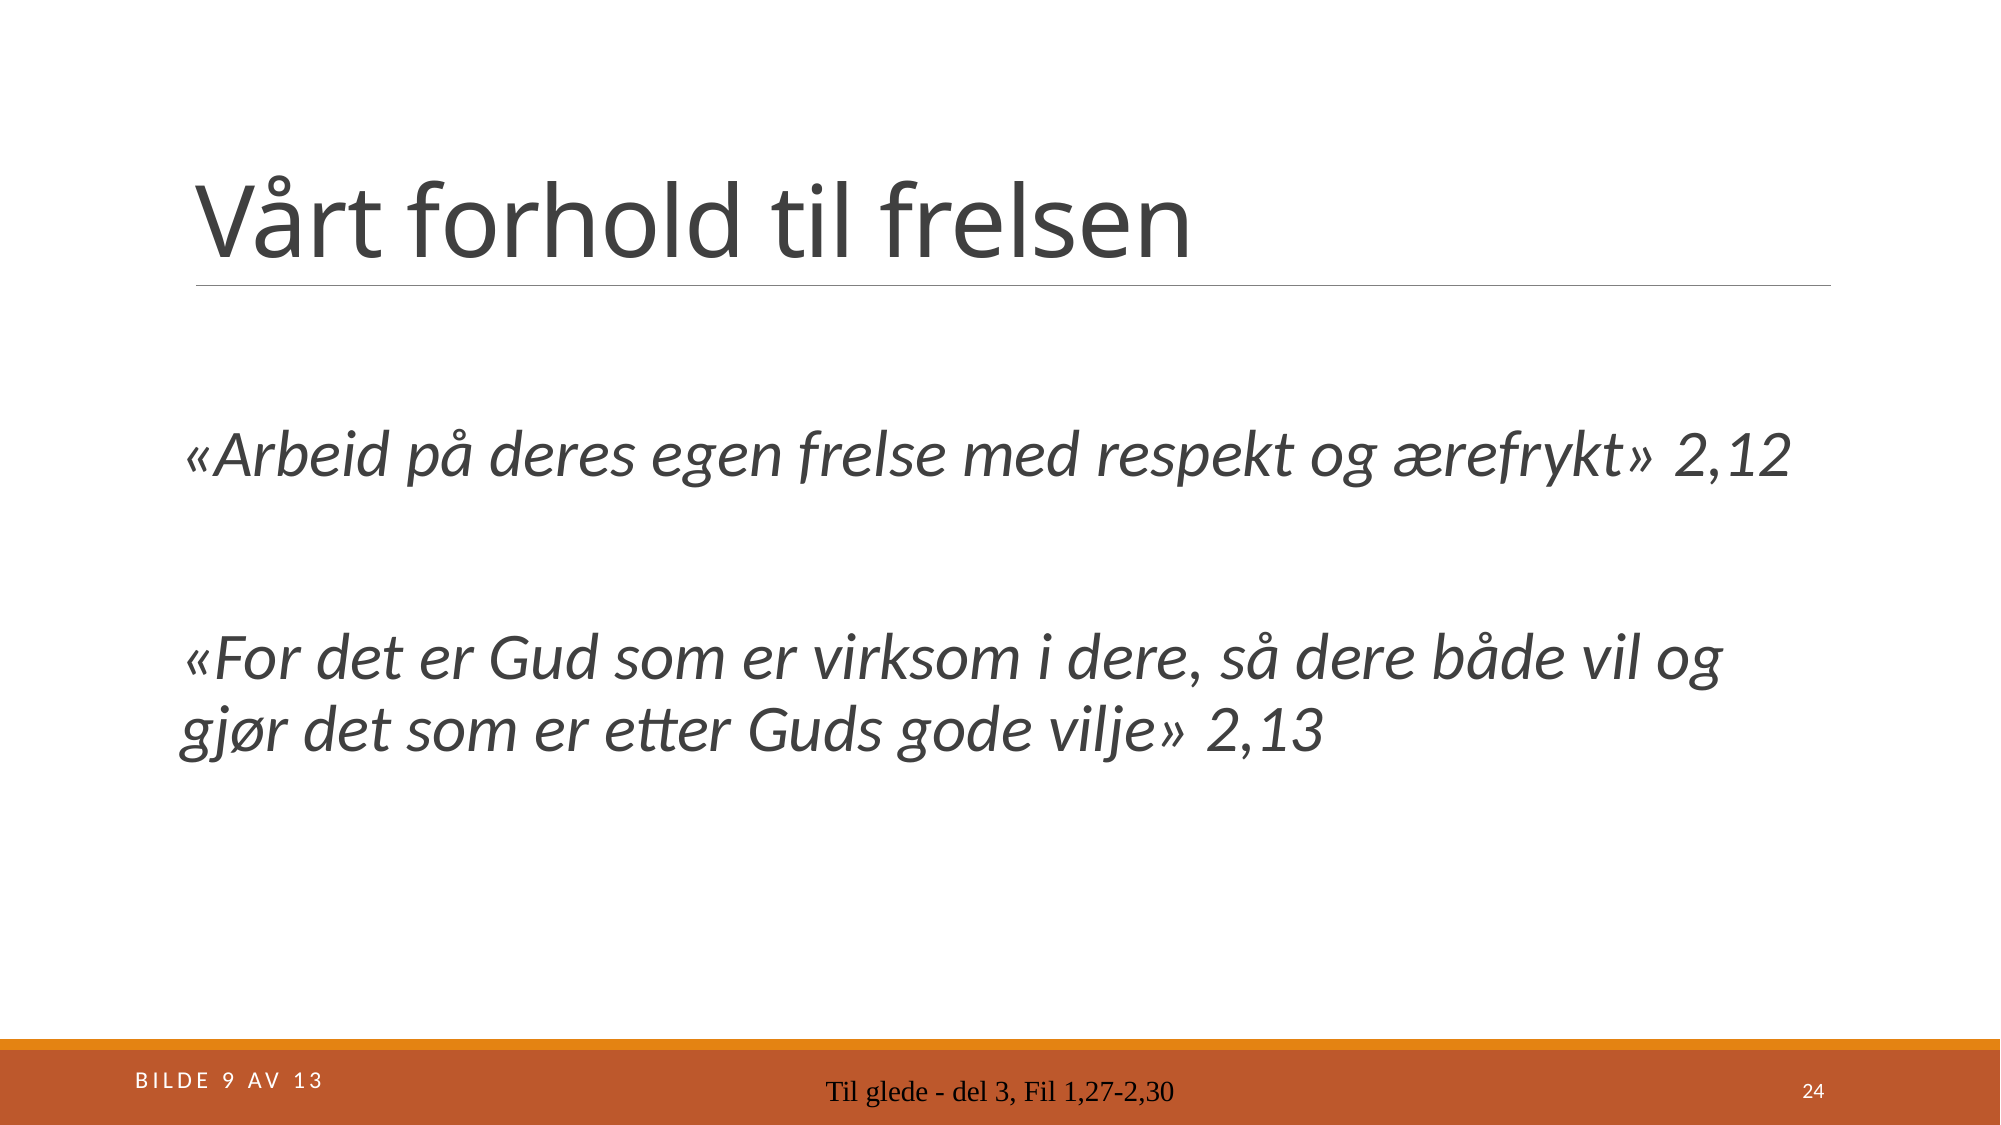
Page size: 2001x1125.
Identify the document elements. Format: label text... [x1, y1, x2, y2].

title Vårt forhold til frelsen [180, 47, 1830, 285]
text_box Bilde 9 av 13 [120, 1059, 344, 1101]
footer Til glede - del 3, Fil 1,27-2,30 [604, 1059, 1396, 1120]
slide_number 24 [1624, 1059, 1840, 1120]
list «Arbeid på deres egen frelse med respekt og ærefrykt» 2,12 «For det er Gud som er virksom i dere, så dere både vil og gjør det som er etter Guds gode vilje» 2,13 [180, 302, 1830, 963]
